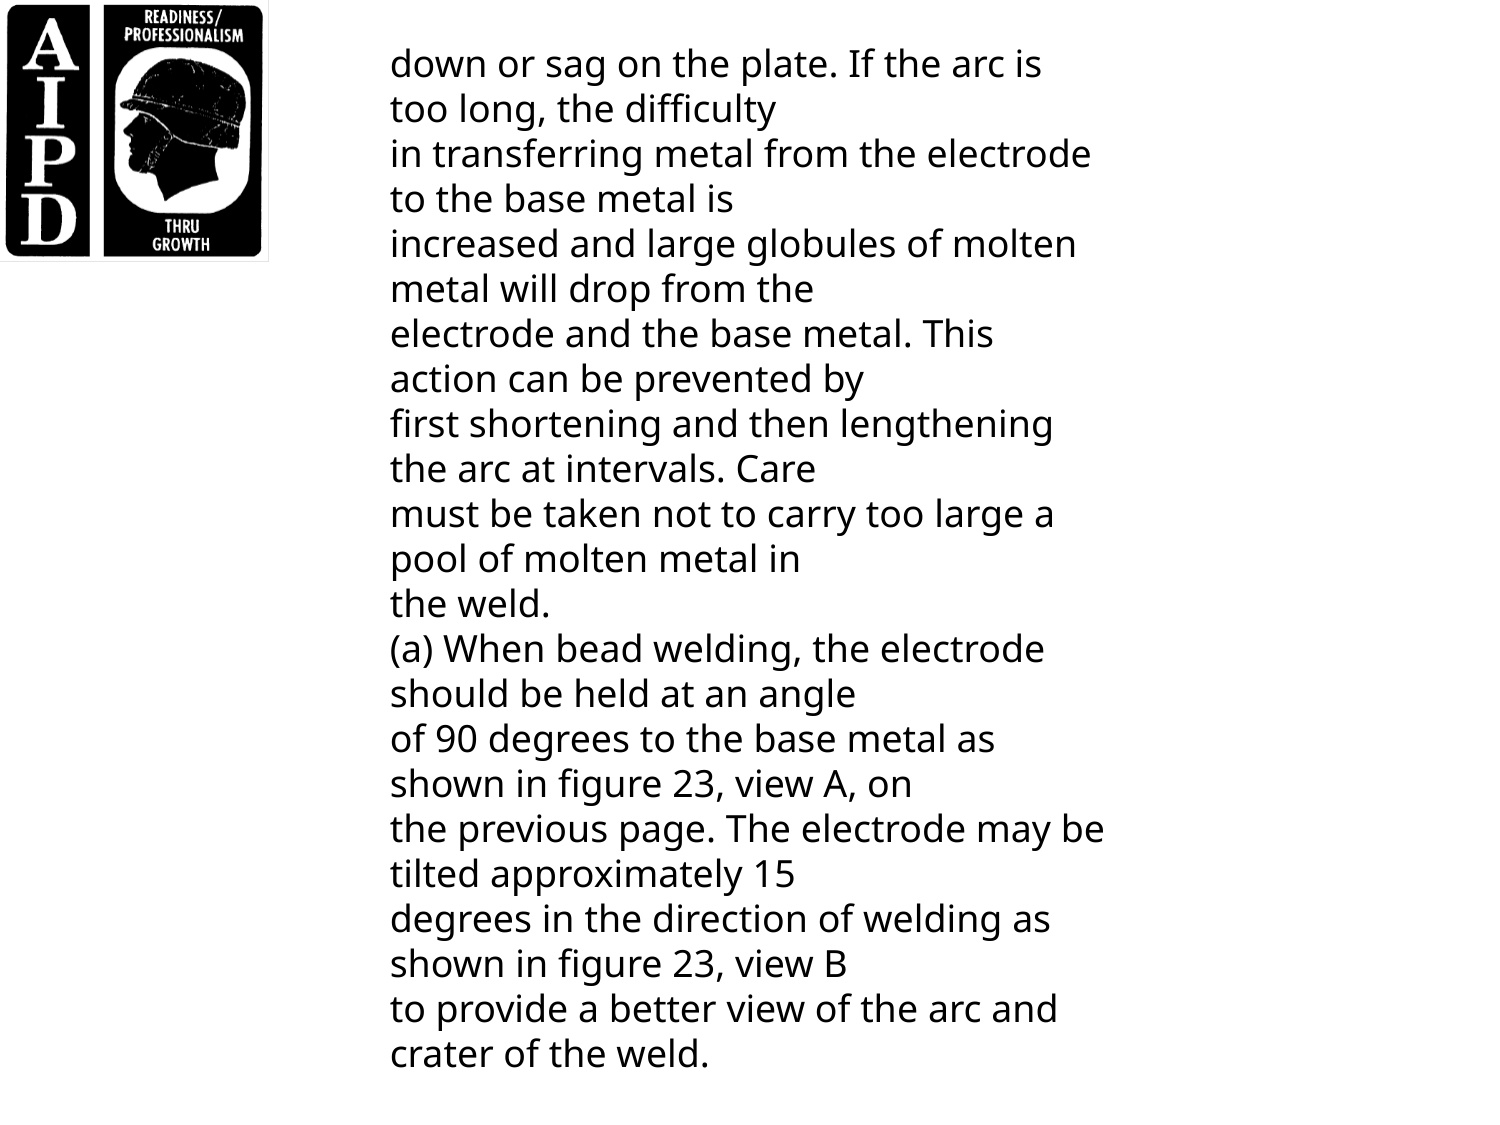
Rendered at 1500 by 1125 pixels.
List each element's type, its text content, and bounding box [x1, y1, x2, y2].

picture [0, 0, 270, 263]
text_box down or sag on the plate. If the arc is too long, the difficulty in transferring metal from the electrode to the base metal is increased and large globules of molten metal will drop from the electrode and the base metal. This action can be prevented by first shortening and then lengthening the arc at intervals. Care must be taken not to carry too large a pool of molten metal in the weld. (a) When bead welding, the electrode should be held at an angle of 90 degrees to the base metal as shown in figure 23, view A, on the previous page. The electrode may be tilted approximately 15 degrees in the direction of welding as shown in figure 23, view B to provide a better view of the arc and crater of the weld. [374, 32, 1125, 1083]
